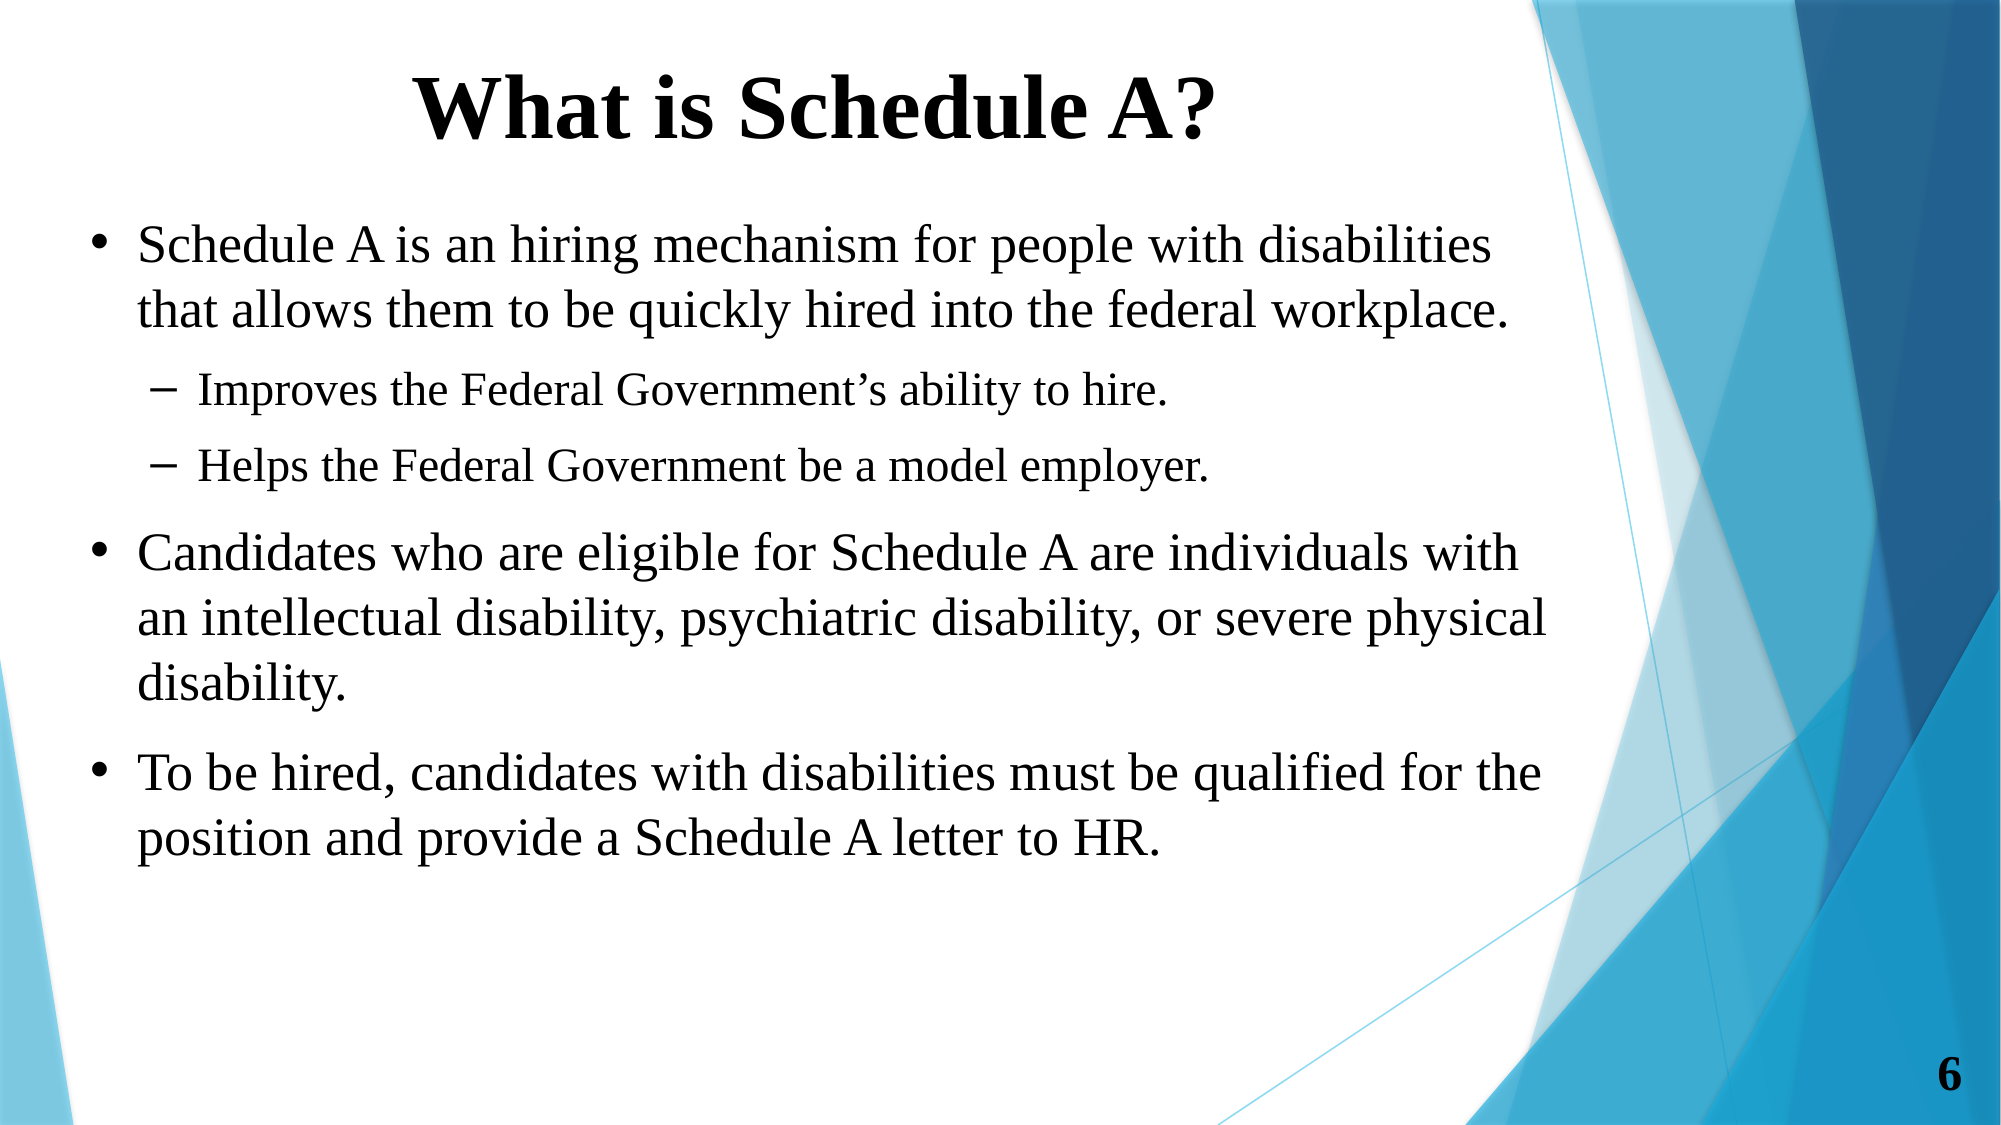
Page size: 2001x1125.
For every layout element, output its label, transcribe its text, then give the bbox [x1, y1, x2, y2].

title What is Schedule A? [111, 39, 1522, 200]
slide_number 6 [1865, 1040, 1978, 1101]
list Schedule A is an hiring mechanism for people with disabilities that allows them to be quickly hired into the federal workplace. Improves the Federal Government’s ability to hire. Helps the Federal Government be a model employer. Candidates who are eligible for Schedule A are individuals with an intellectual disability, psychiatric disability, or severe physical disability. To be hired, candidates with disabilities must be qualified for the position and provide a Schedule A letter to HR. [75, 200, 1596, 985]
